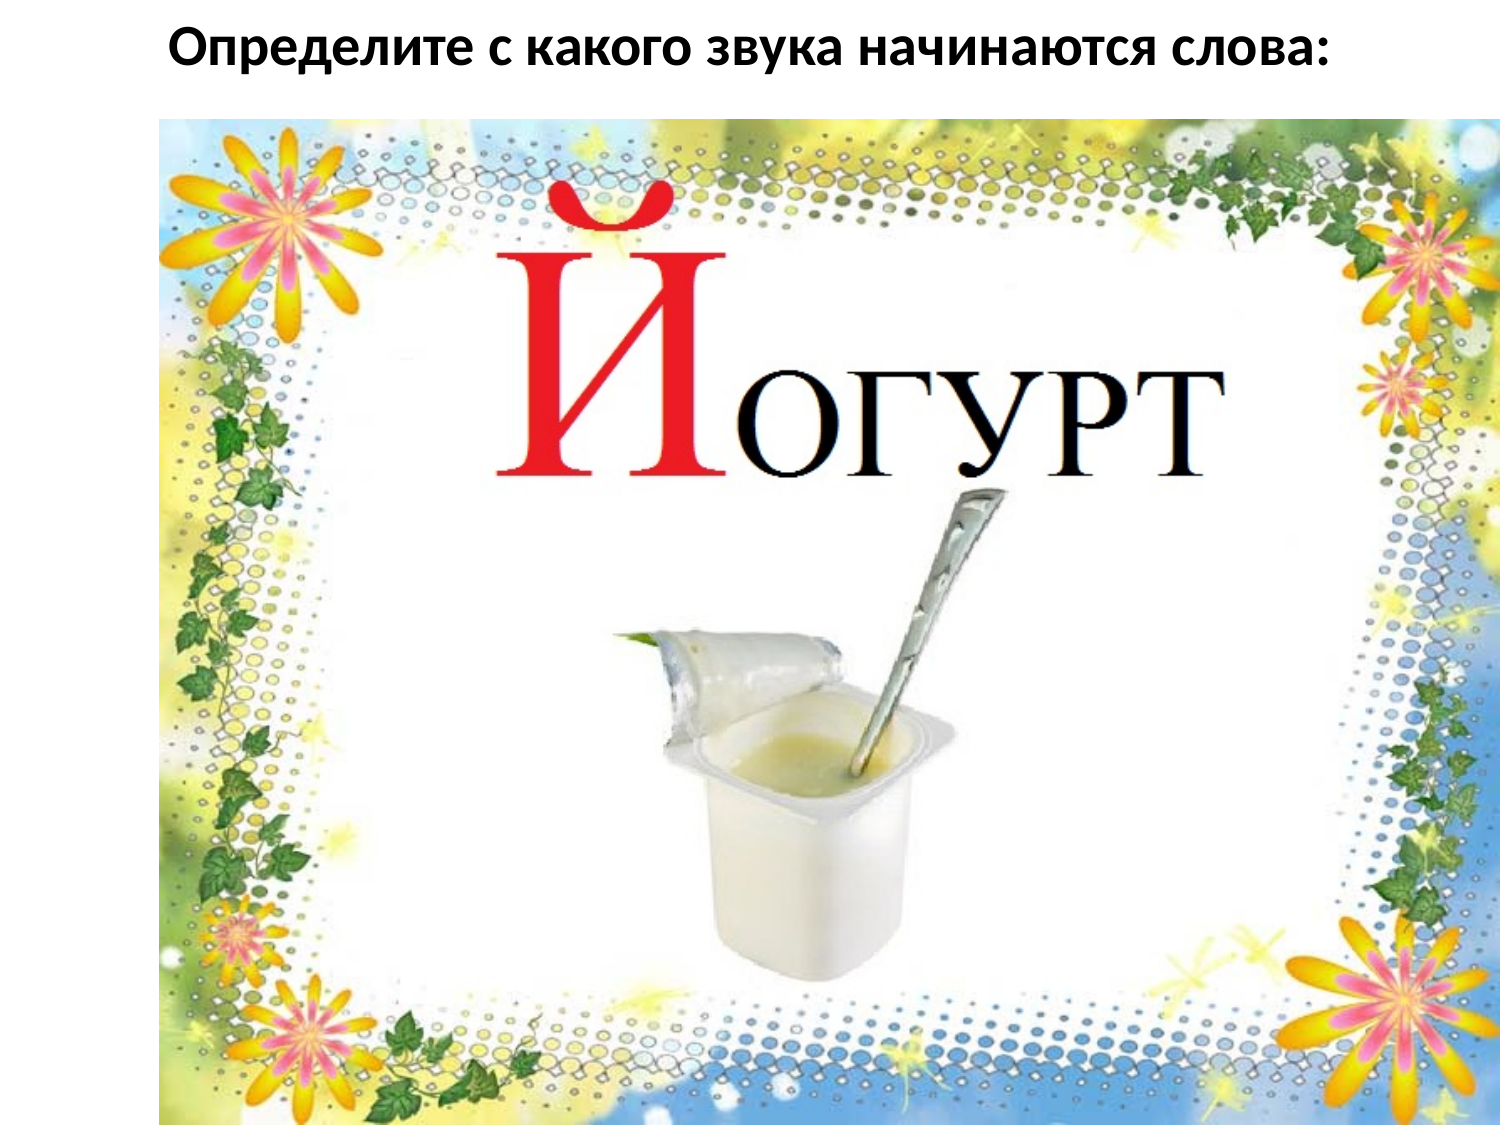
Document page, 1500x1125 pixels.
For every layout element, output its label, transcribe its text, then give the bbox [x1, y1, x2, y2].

text_box Определите с какого звука начинаются слова: [112, 0, 1388, 85]
picture [159, 119, 1500, 1125]
